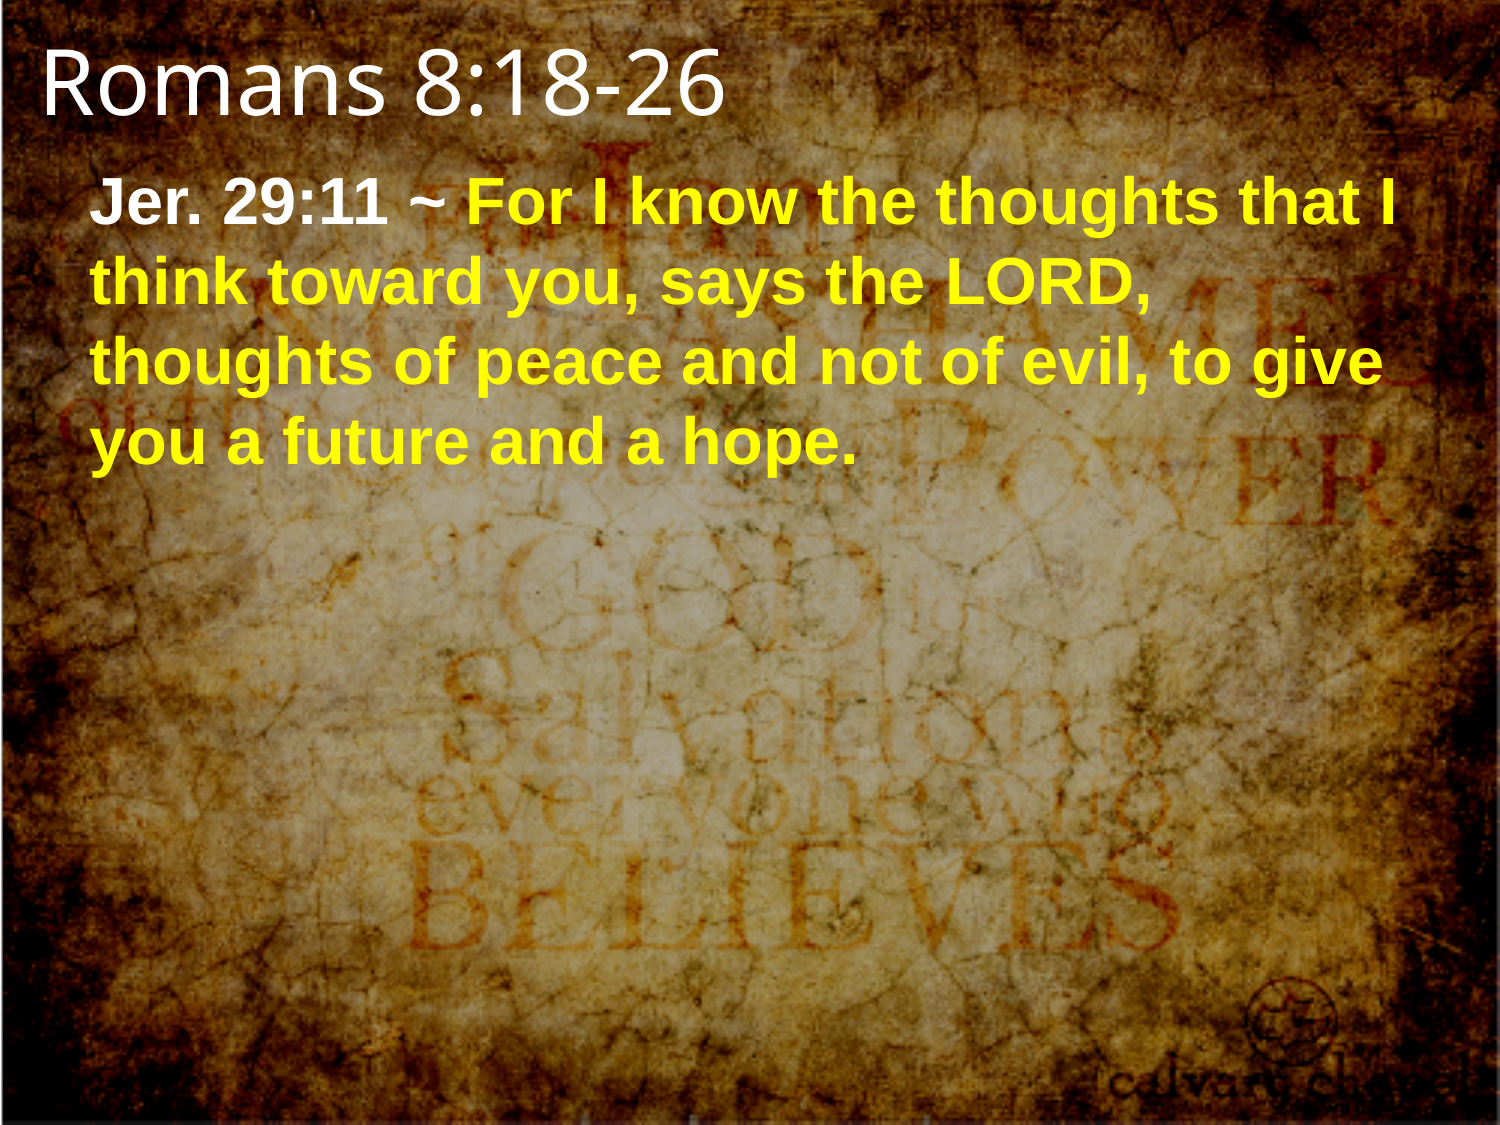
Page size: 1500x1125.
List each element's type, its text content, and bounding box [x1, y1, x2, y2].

text_box Romans 8:18-26 [61, 6, 1069, 170]
picture [0, 0, 1500, 1125]
text_box Jer. 29:11 ~ For I know the thoughts that I think toward you, says the Lord, thoughts of peace and not of evil, to give you a future and a hope. [74, 150, 1425, 566]
